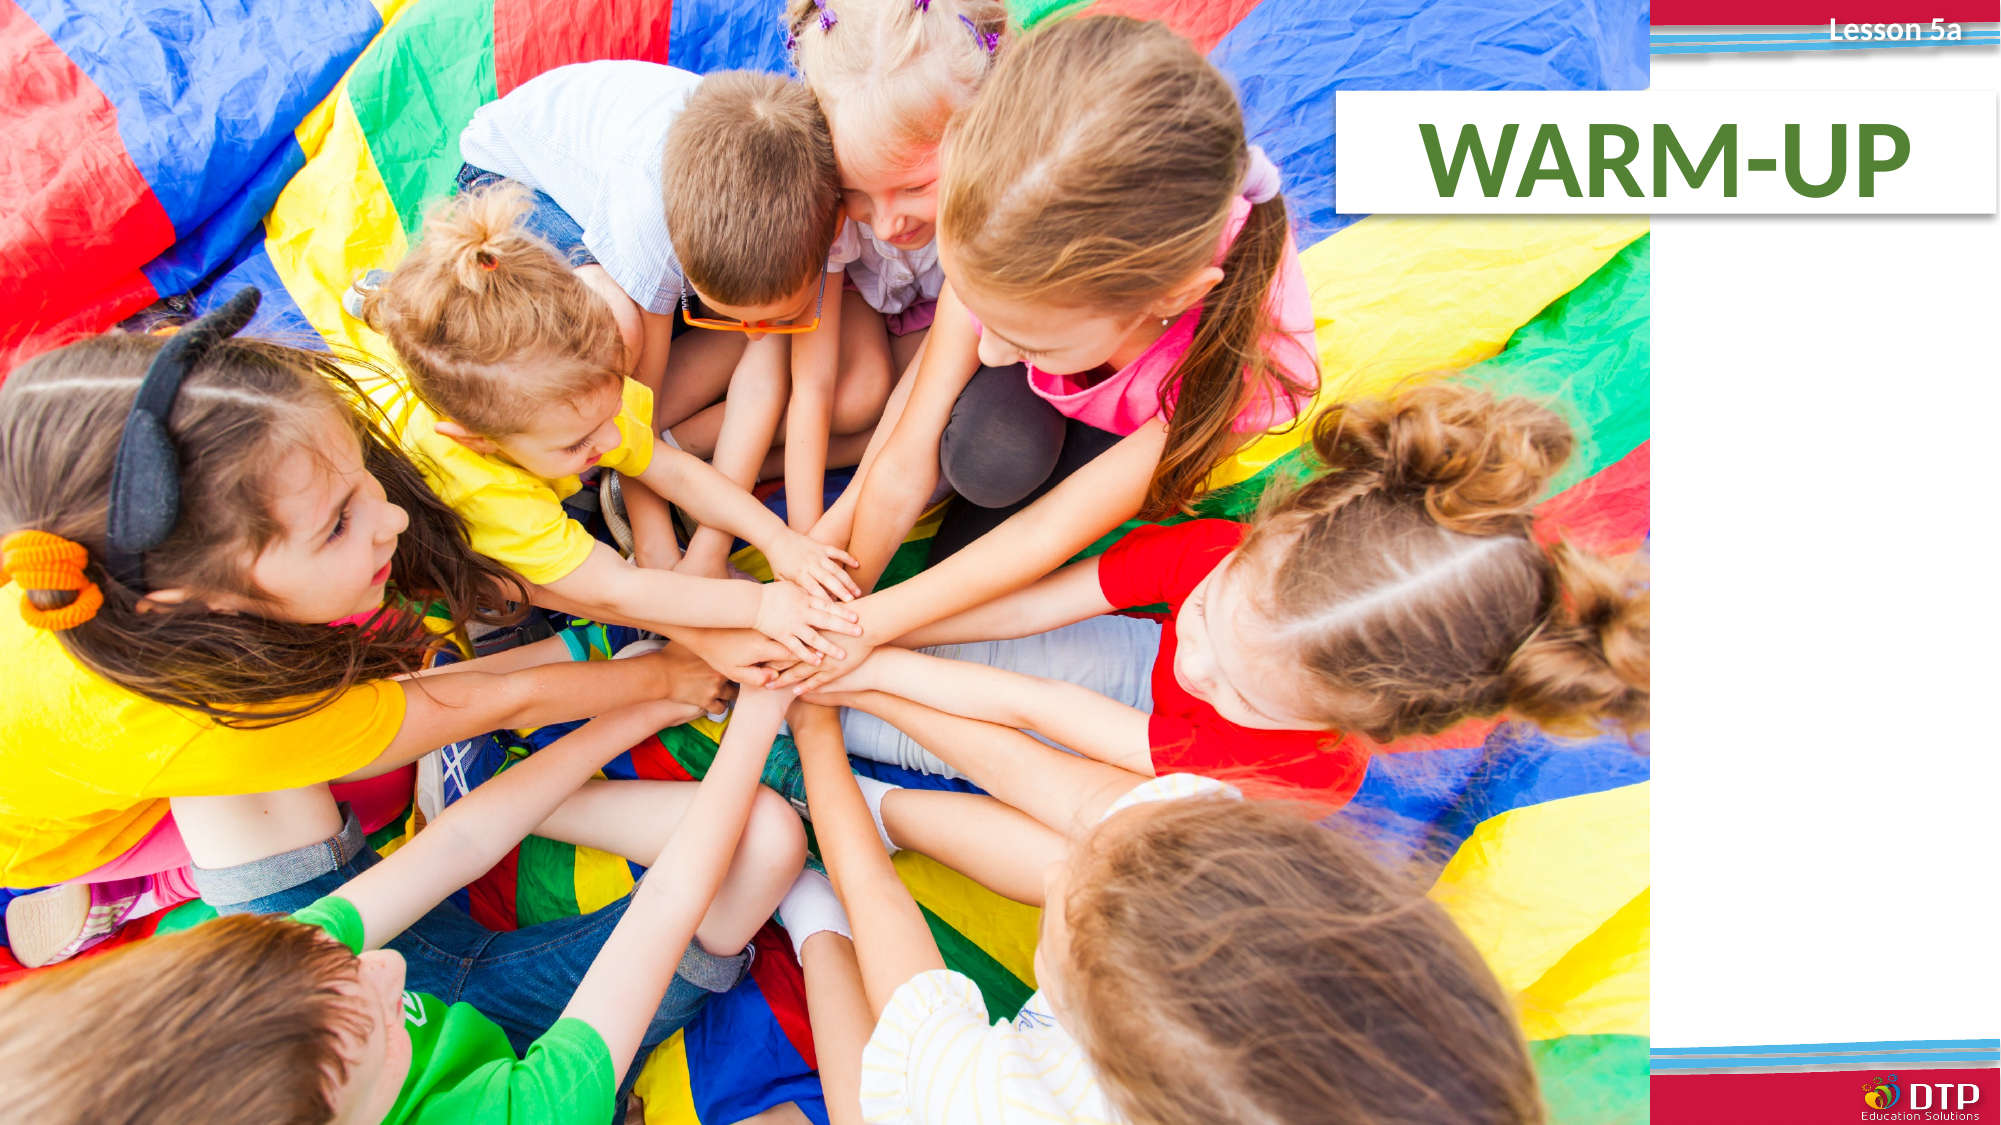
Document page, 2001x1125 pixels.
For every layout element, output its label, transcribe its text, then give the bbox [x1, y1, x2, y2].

picture [0, 0, 2000, 1125]
text_box WARM-UP [1650, 90, 1997, 214]
